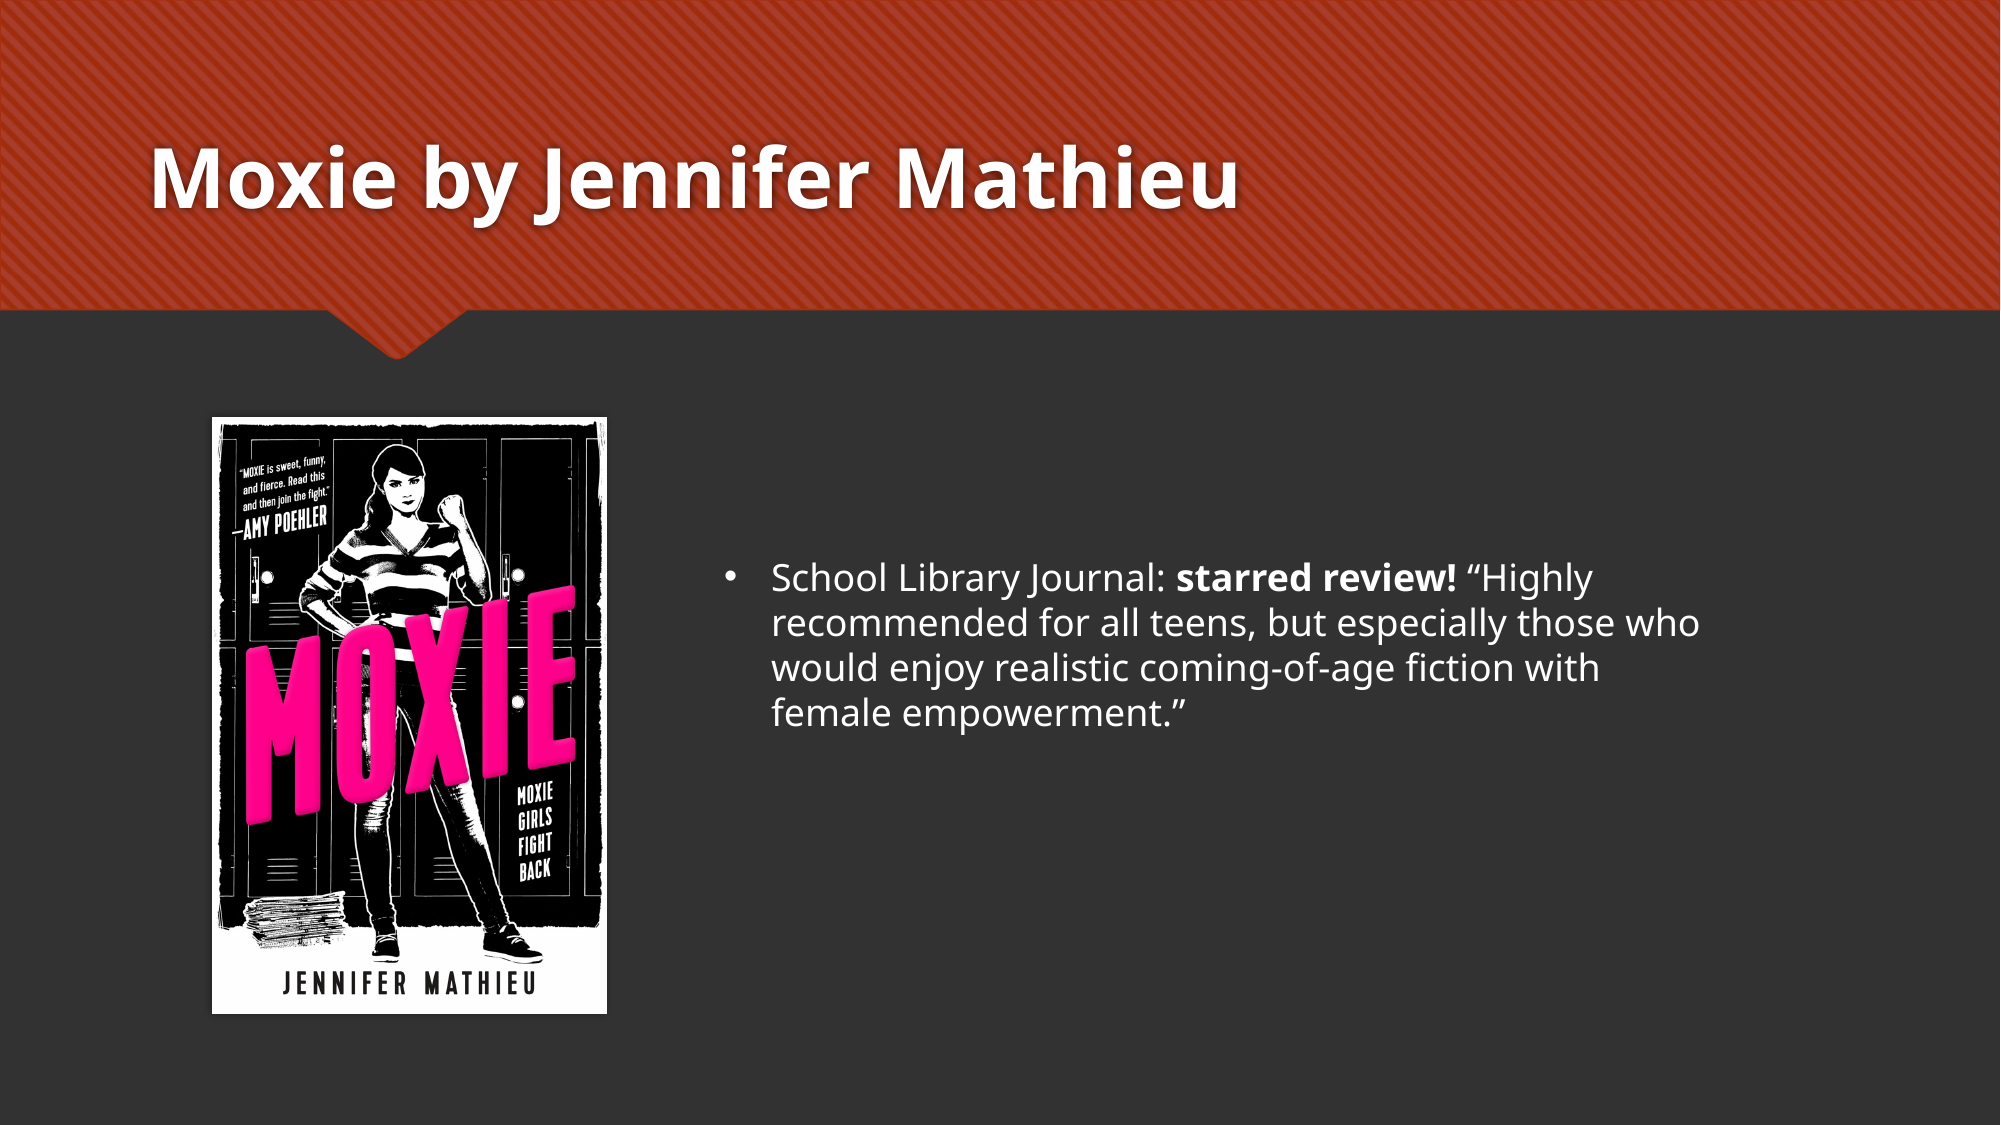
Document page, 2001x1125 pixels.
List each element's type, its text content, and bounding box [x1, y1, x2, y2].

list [211, 417, 608, 1015]
title Moxie by Jennifer Mathieu [132, 73, 1868, 233]
text_box School Library Journal: starred review! “Highly recommended for all teens, but especially those who would enjoy realistic coming-of-age fiction with female empowerment.” [709, 546, 1718, 741]
